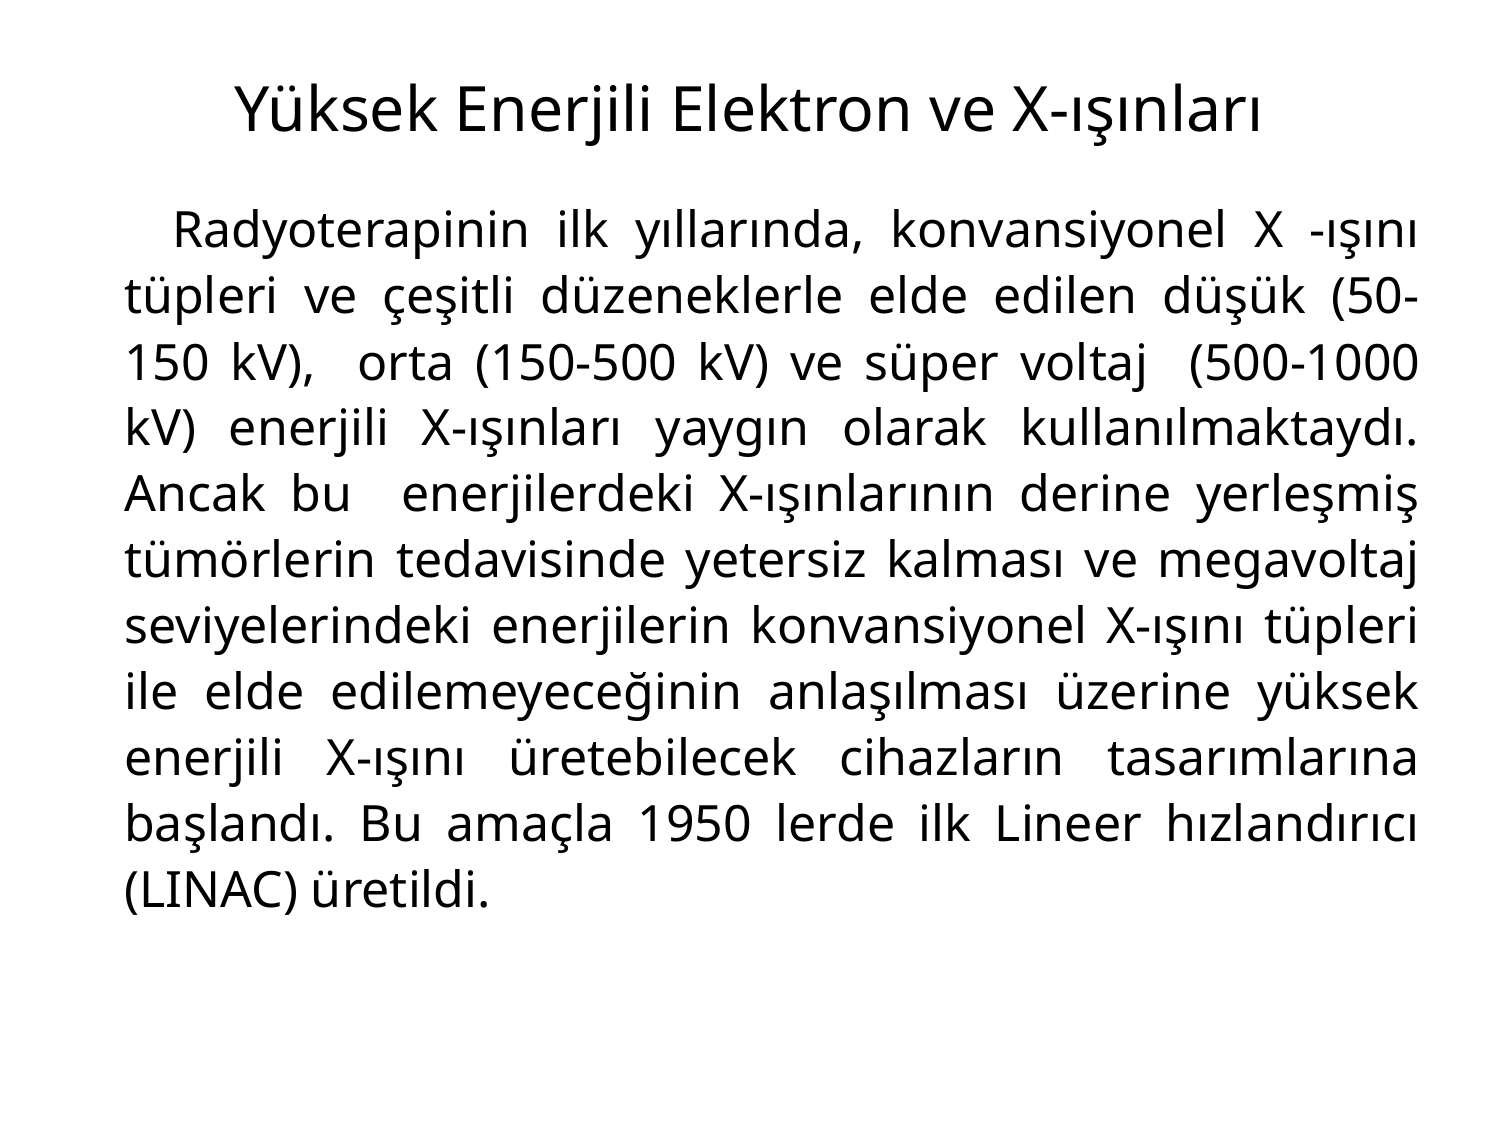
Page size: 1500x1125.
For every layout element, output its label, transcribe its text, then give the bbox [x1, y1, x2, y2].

text_box Radyoterapinin ilk yıllarında, konvansiyonel X -ışını tüpleri ve çeşitli düzeneklerle elde edilen düşük (50-150 kV), orta (150-500 kV) ve süper voltaj (500-1000 kV) enerjili X-ışınları yaygın olarak kullanılmaktaydı. Ancak bu enerjilerdeki X-ışınlarının derine yerleşmiş tümörlerin tedavisinde yetersiz kalması ve megavoltaj seviyelerindeki enerjilerin konvansiyonel X-ışını tüpleri ile elde edilemeyeceğinin anlaşılması üzerine yüksek enerjili X-ışını üretebilecek cihazların tasarımlarına başlandı. Bu amaçla 1950 lerde ilk Lineer hızlandırıcı (LINAC) üretildi. [60, 184, 1428, 925]
text_box Yüksek Enerjili Elektron ve X-ışınları [119, 61, 1380, 151]
